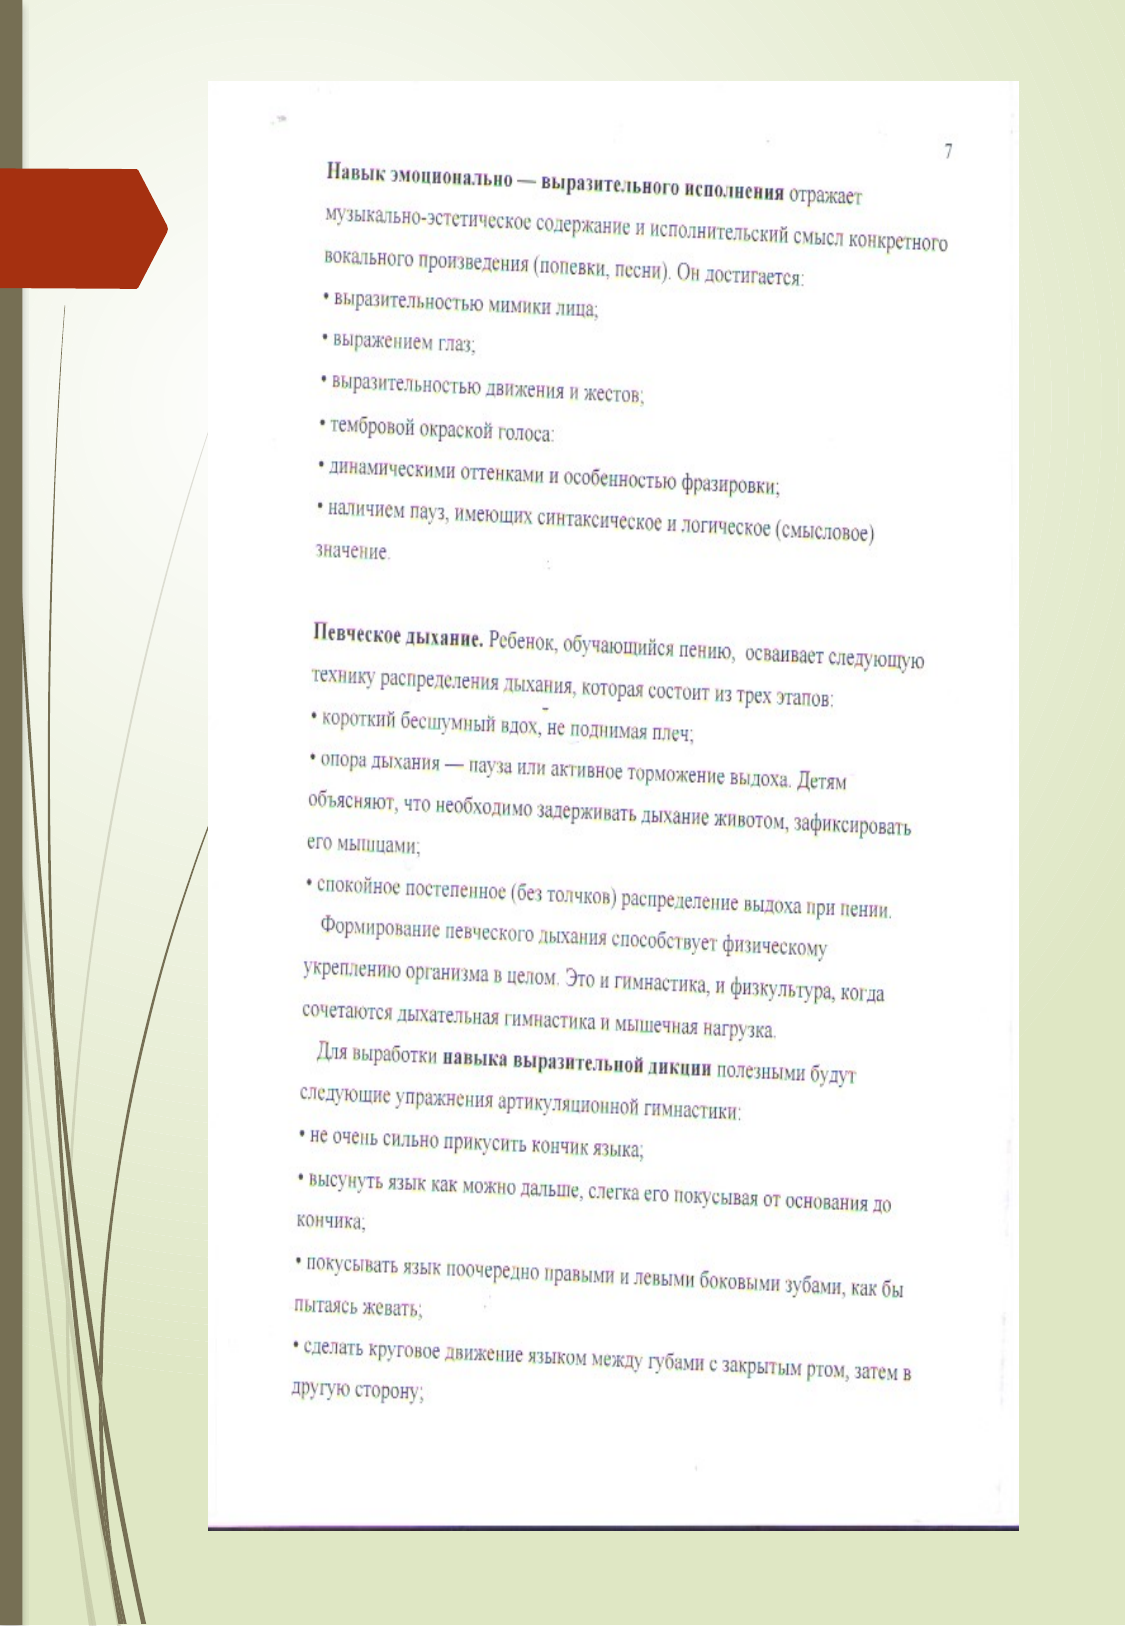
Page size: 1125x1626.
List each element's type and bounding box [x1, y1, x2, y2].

list [207, 81, 1020, 1532]
